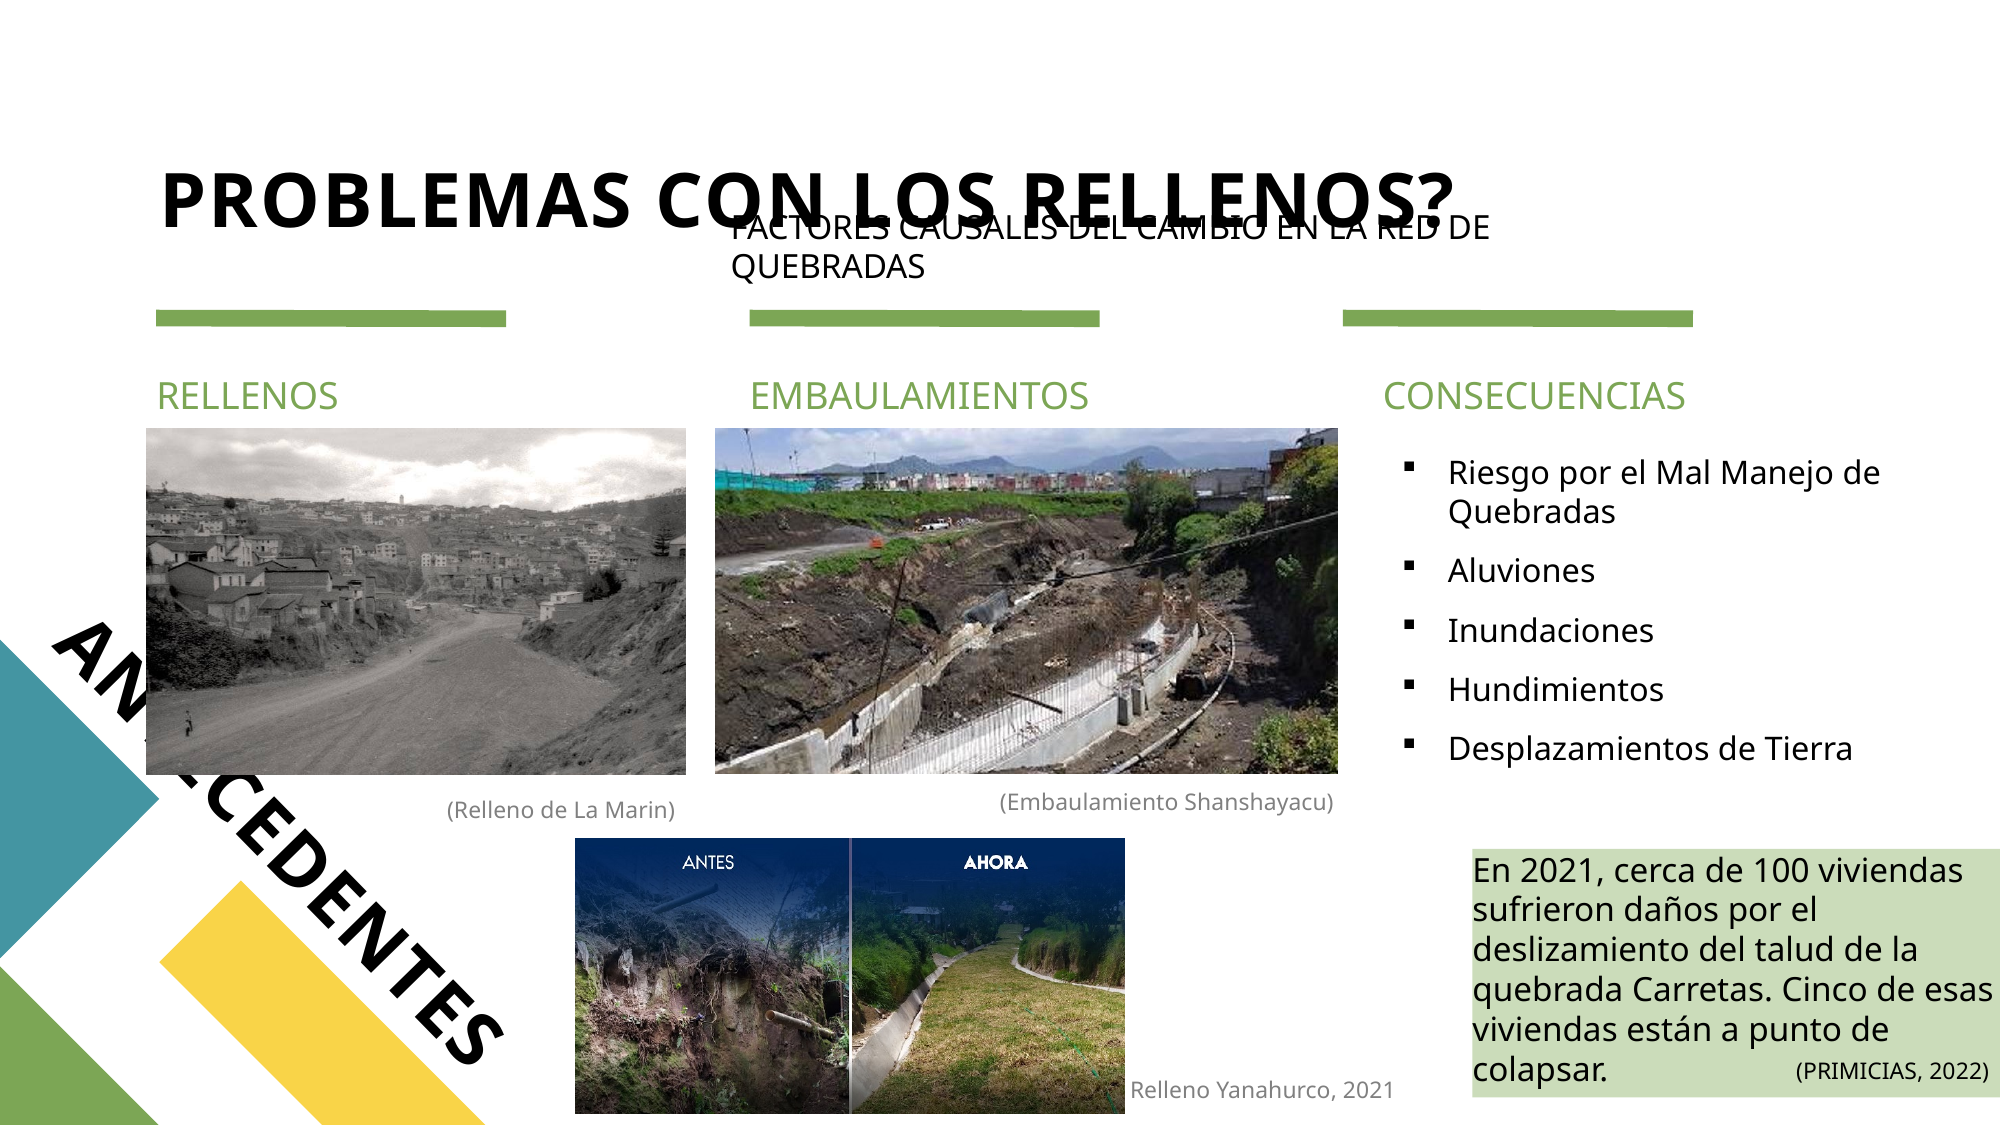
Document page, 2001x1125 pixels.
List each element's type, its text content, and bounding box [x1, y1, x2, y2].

list RELLENOS [156, 377, 655, 428]
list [715, 428, 1338, 775]
text_box FACTORES CAUSALES DEL CAMBIO EN LA RED DE QUEBRADAS [730, 145, 1640, 464]
list CONSECUENCIAS [1640, 377, 1882, 444]
text_box (Relleno de La Marin) [447, 795, 750, 836]
text_box ANTECEDENTES [39, 562, 146, 766]
slide_number (PRIMICIAS, 2022) [1795, 1056, 2000, 1098]
text_box Relleno Yanahurco, 2021 [1130, 1075, 1473, 1107]
picture [146, 428, 686, 775]
picture [575, 838, 1125, 1114]
text_box Riesgo por el Mal Manejo de Quebradas Aluviones Inundaciones Hundimientos Desplazamientos de Tierra [1401, 451, 1903, 771]
list En 2021, cerca de 100 viviendas sufrieron daños por el deslizamiento del talud de la quebrada Carretas. Cinco de esas viviendas están a punto de colapsar. [1472, 848, 2000, 1098]
title PROBLEMAS CON LOS RELLENOS? [159, 143, 1468, 245]
text_box (Embaulamiento Shanshayacu) [999, 787, 1343, 819]
text_box ANTECEDENTES [154, 775, 587, 1125]
